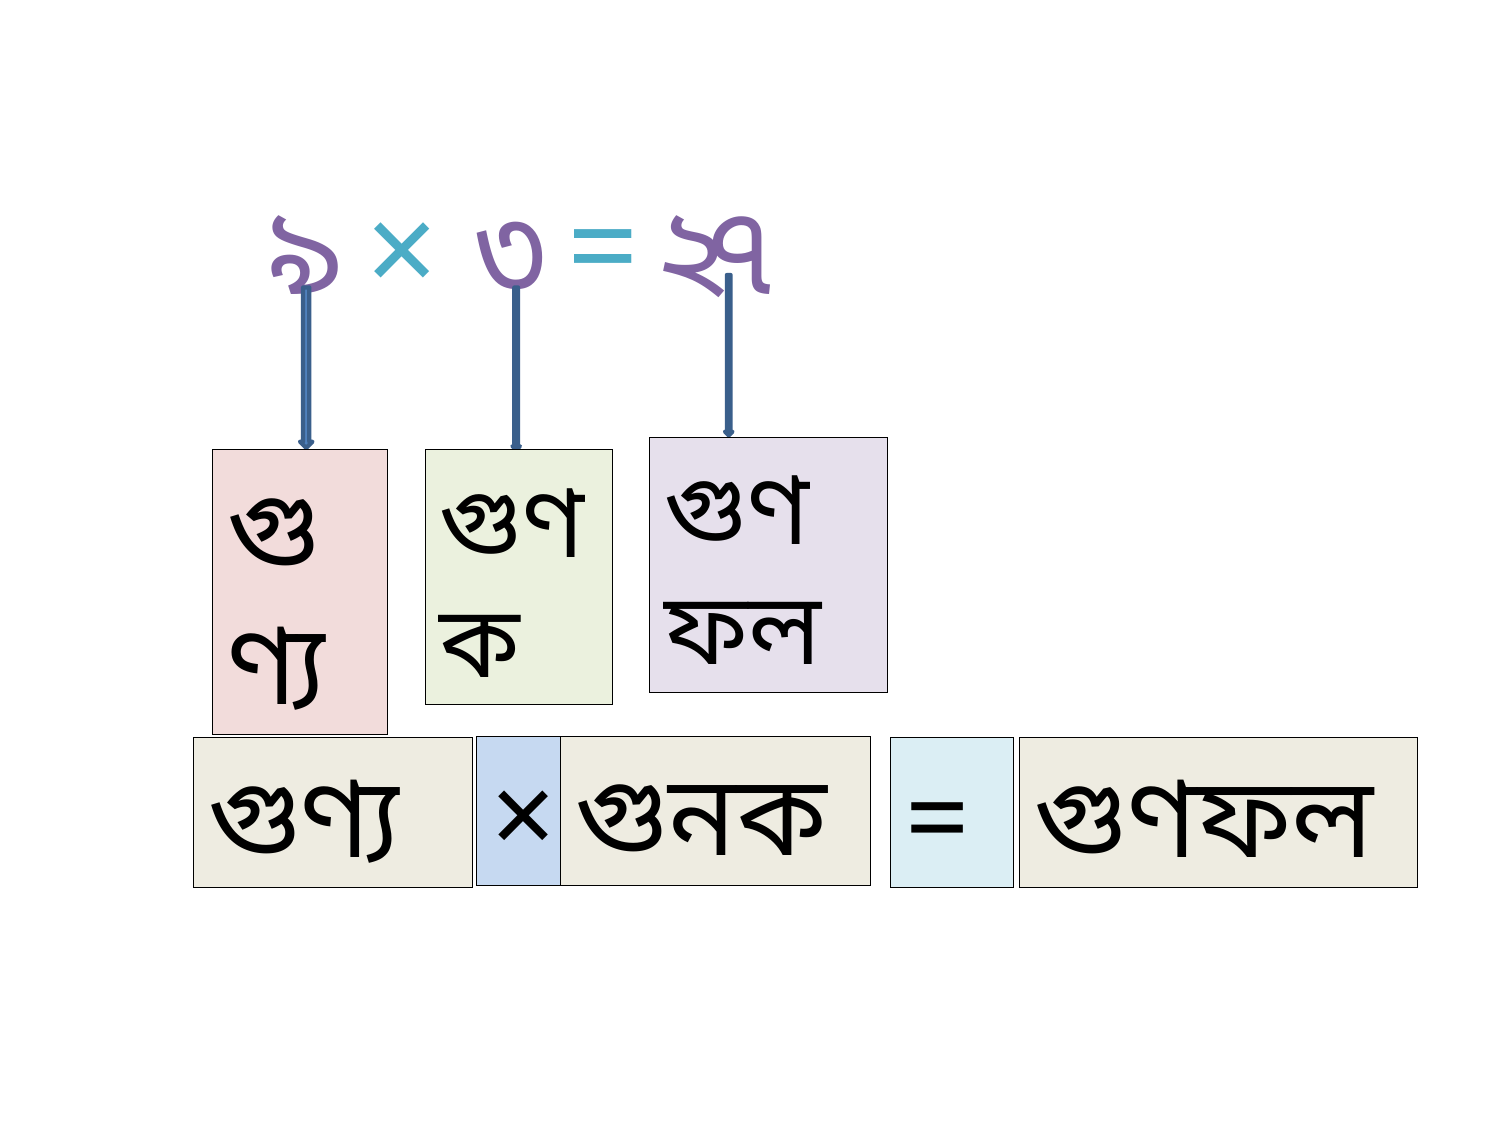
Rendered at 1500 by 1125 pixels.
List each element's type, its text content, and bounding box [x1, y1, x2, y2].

text_box = [553, 158, 687, 324]
text_box ৯ [254, 162, 351, 328]
text_box [510, 285, 522, 449]
text_box ২ [640, 162, 689, 328]
text_box গুনক [560, 736, 871, 886]
text_box × [476, 736, 560, 886]
text_box গুণ্য [193, 737, 473, 888]
text_box গুণ্য [212, 449, 388, 735]
text_box গুণফল [649, 437, 888, 693]
text_box = [890, 737, 1014, 888]
text_box [298, 285, 315, 449]
text_box গুণক [425, 449, 613, 705]
text_box × [351, 162, 453, 328]
text_box ৩ [458, 162, 595, 328]
text_box গুণফল [1019, 737, 1418, 888]
text_box ৭ [689, 162, 826, 328]
text_box [723, 272, 735, 437]
